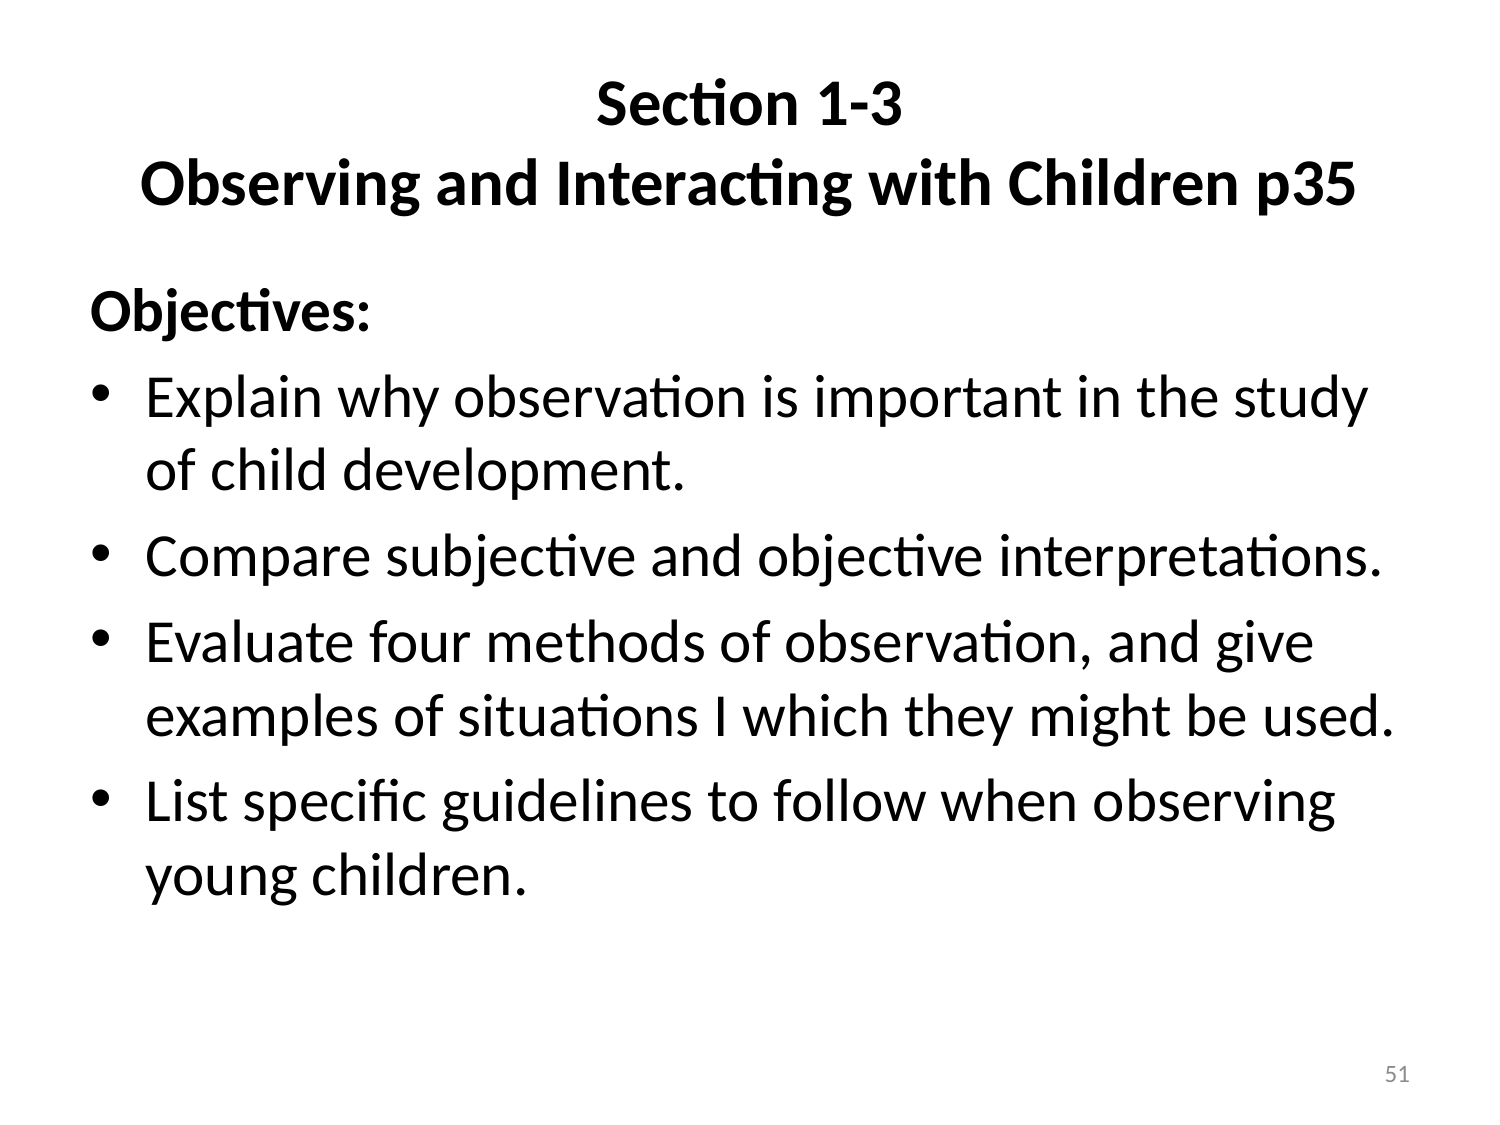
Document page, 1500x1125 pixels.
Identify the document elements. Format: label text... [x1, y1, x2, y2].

list Objectives: Explain why observation is important in the study of child development. Compare subjective and objective interpretations. Evaluate four methods of observation, and give examples of situations I which they might be used. List specific guidelines to follow when observing young children. [75, 262, 1425, 1005]
title Section 1-3 Observing and Interacting with Children p35 [75, 45, 1425, 233]
slide_number 51 [1074, 1042, 1425, 1103]
